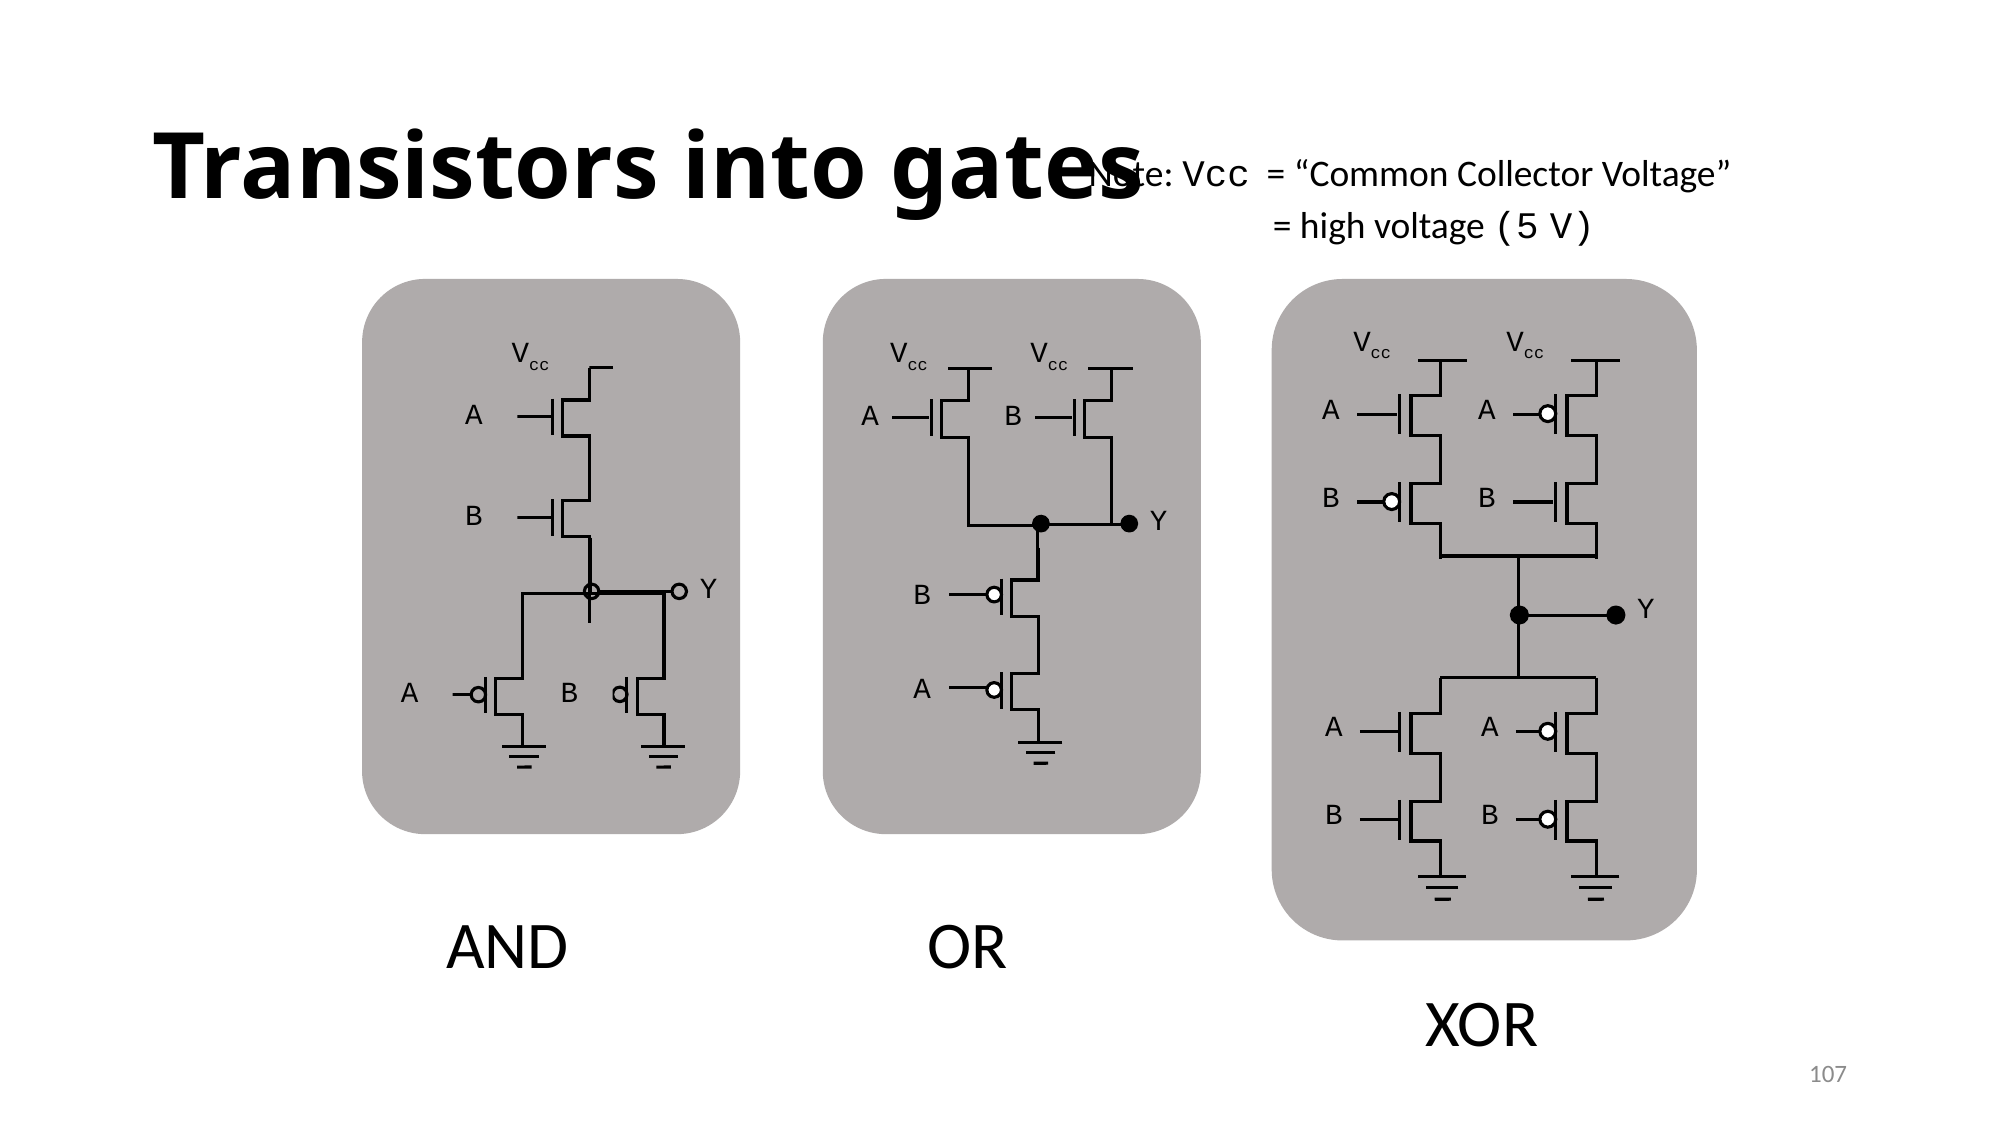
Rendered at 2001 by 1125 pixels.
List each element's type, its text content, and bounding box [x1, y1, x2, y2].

text_box Note: Vcc = “Common Collector Voltage” = high voltage (5 V) [1074, 141, 1767, 253]
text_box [1271, 278, 1697, 941]
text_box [362, 278, 752, 835]
title Transistors into gates [137, 59, 1863, 278]
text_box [822, 278, 1203, 835]
text_box AND [431, 894, 660, 989]
text_box XOR [1410, 971, 1606, 1067]
slide_number 107 [1412, 1042, 1863, 1103]
text_box OR [912, 894, 1108, 989]
